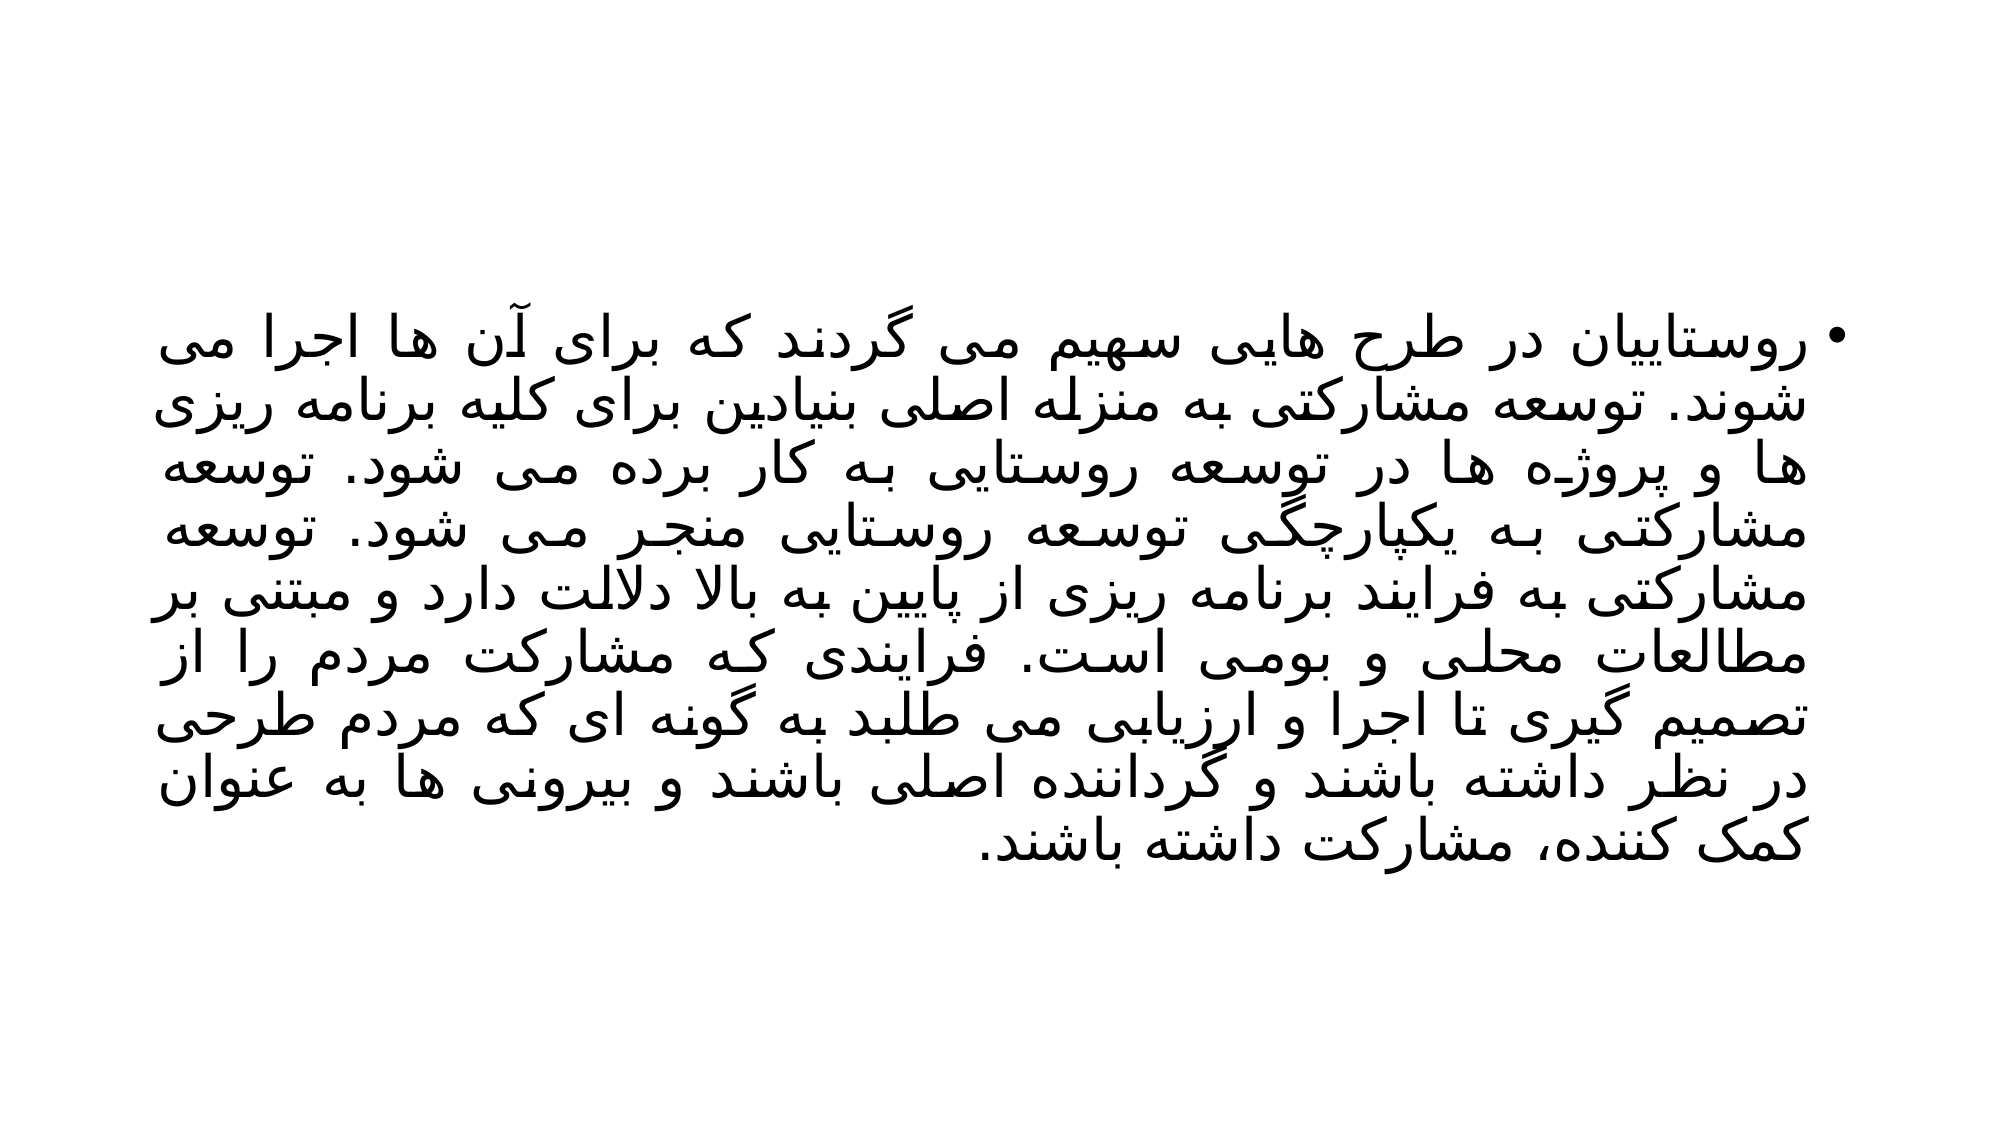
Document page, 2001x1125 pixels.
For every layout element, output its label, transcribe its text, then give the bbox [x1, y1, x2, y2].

list روستاییان در طرح هایی سهیم می گردند که برای آن ها اجرا می شوند. توسعه مشارکتی به منزله اصلی بنیادین برای کلیه برنامه ریزی ها و پروژه ها در توسعه روستایی به کار برده می شود. توسعه مشارکتی به یکپارچگی توسعه روستایی منجر می شود. توسعه مشارکتی به فرایند برنامه ریزی از پایین به بالا دلالت دارد و مبتنی بر مطالعات محلی و بومی است. فرایندی که مشارکت مردم را از تصمیم گیری تا اجرا و ارزیابی می طلبد به گونه ای که مردم طرحی در نظر داشته باشند و گرداننده اصلی باشند و بیرونی ها به عنوان کمک کننده، مشارکت داشته باشند. [137, 299, 1863, 1014]
